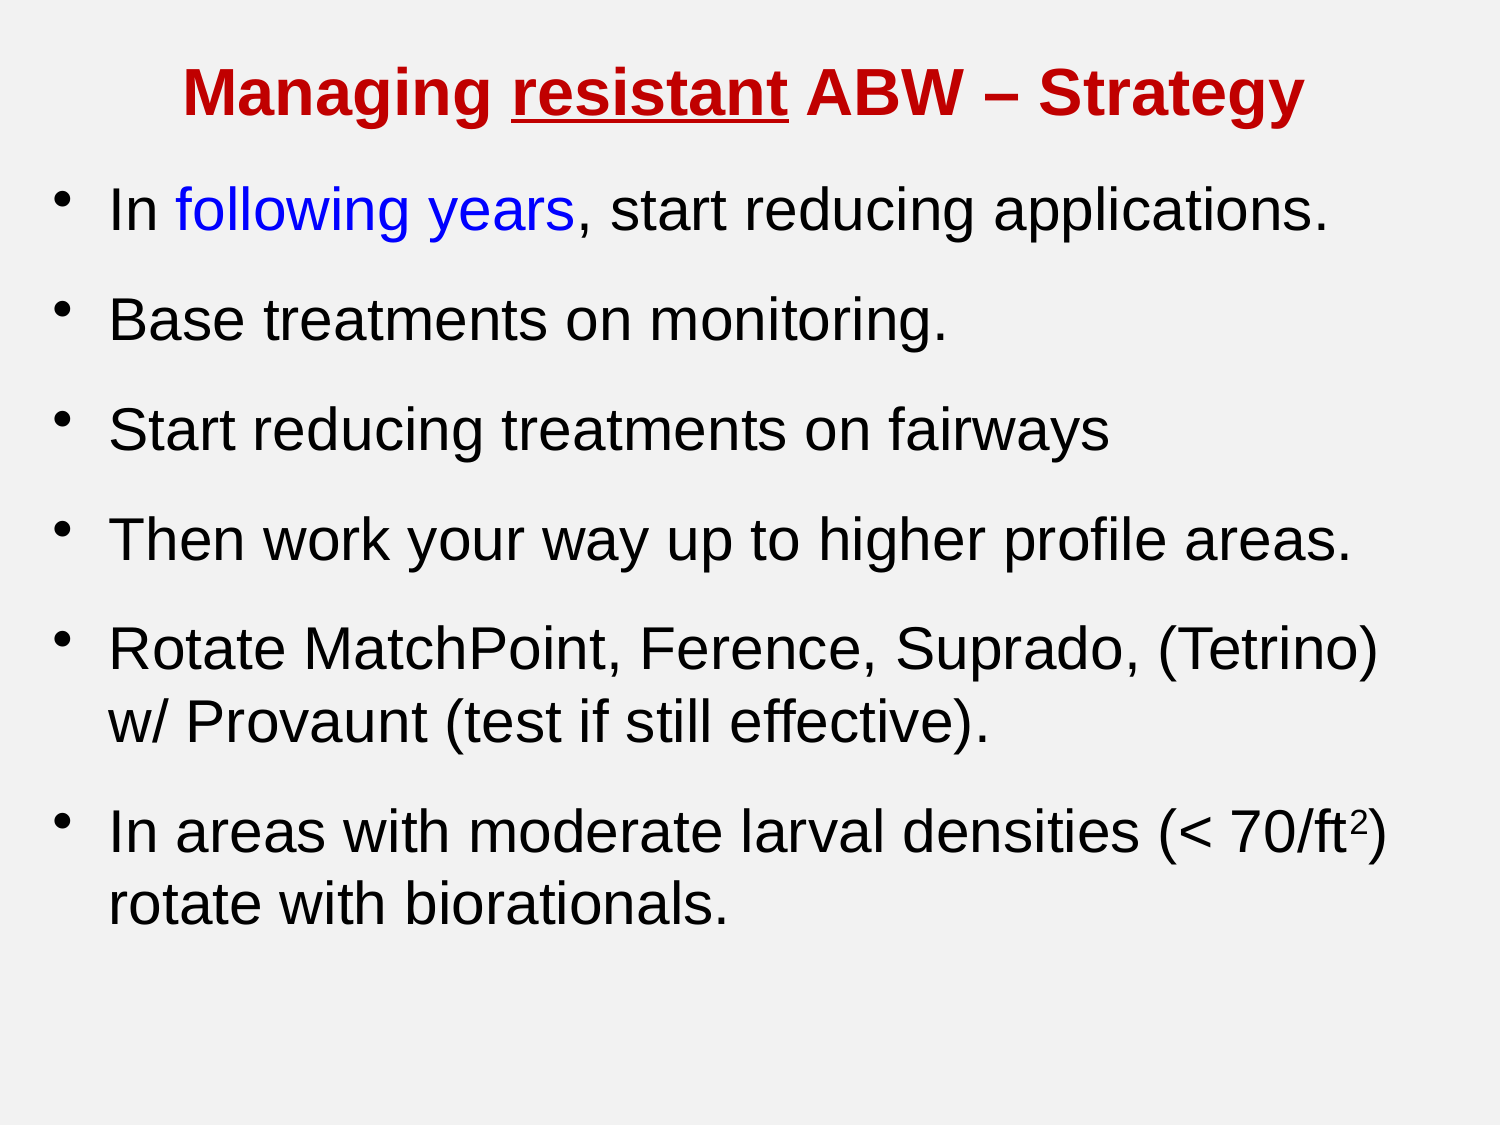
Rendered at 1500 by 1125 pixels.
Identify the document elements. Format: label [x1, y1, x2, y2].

text_box [87, 41, 1400, 137]
text_box [37, 162, 1463, 1050]
